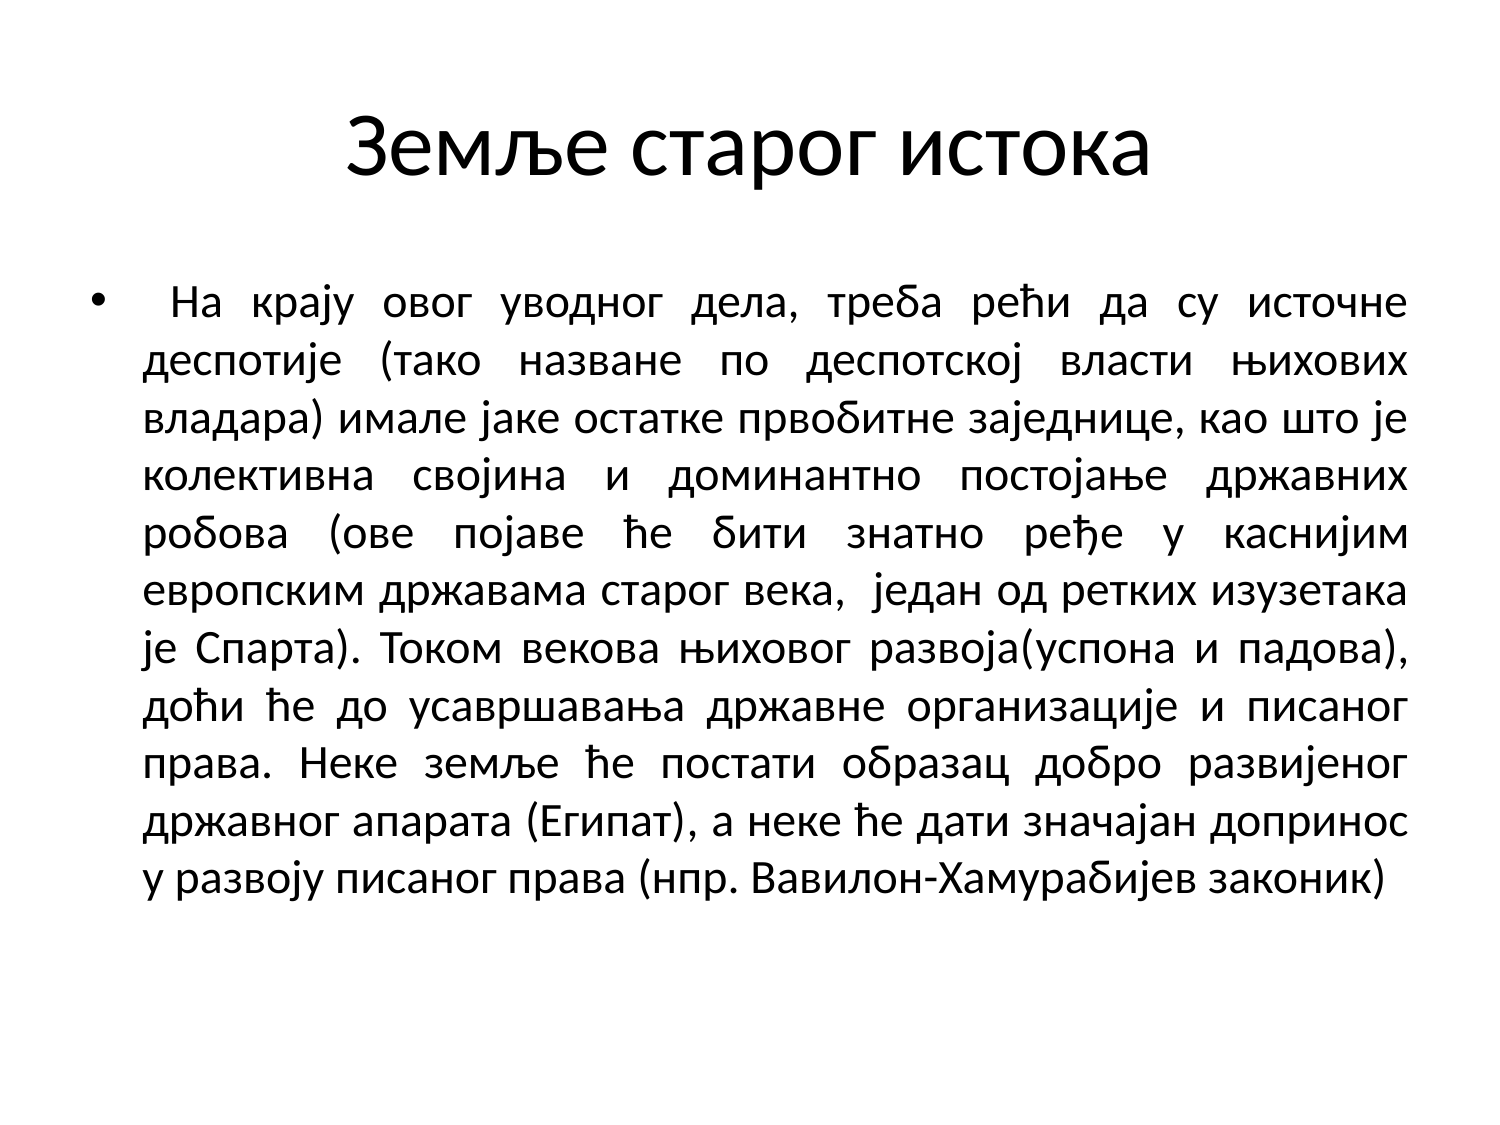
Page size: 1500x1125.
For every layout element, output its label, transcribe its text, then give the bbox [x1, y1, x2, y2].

title Земље старог истока [75, 45, 1425, 233]
list На крају овог уводног дела, треба рећи да су источне деспотије (тако назване по деспотској власти њихових владара) имале јаке остатке првобитне заједнице, као што је колективна својина и доминантно постојање државних робова (ове појаве ће бити знатно ређе у каснијим европским државама старог века, један од ретких изузетака је Спарта). Током векова њиховог развоја(успона и падова), доћи ће до усавршавања државне организације и писаног права. Неке земље ће постати образац добро развијеног државног апарата (Египат), а неке ће дати значајан допринос у развоју писаног права (нпр. Вавилон-Хамурабијев законик) [75, 262, 1425, 1005]
